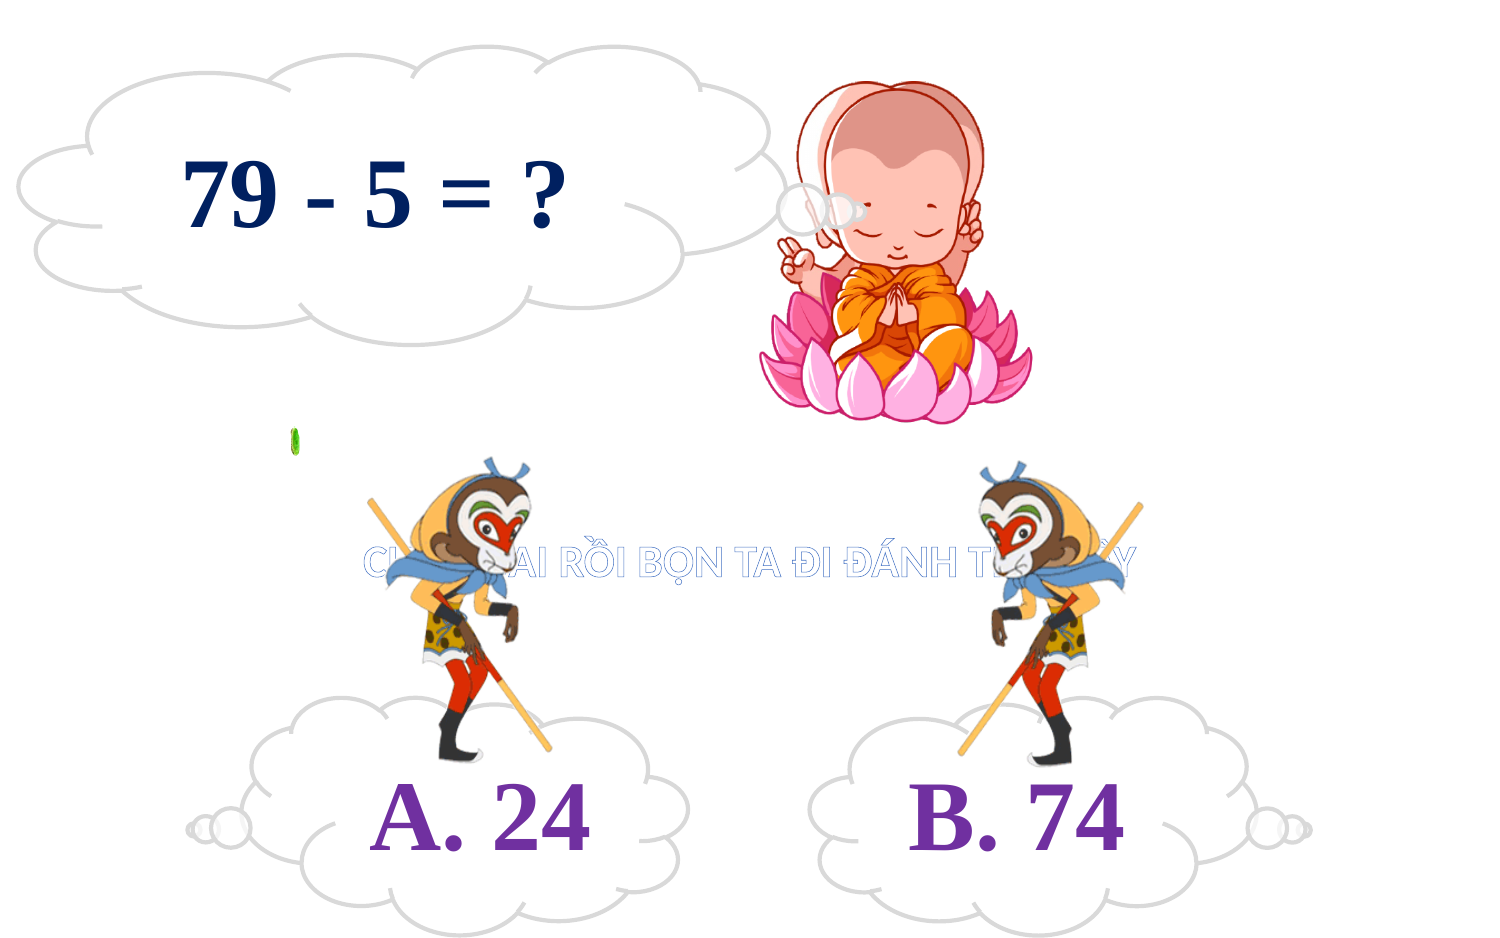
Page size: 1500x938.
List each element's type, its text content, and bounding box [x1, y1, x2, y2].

text_box A. 24 [185, 825, 684, 938]
text_box 79 - 5 = ? [16, 44, 727, 323]
text_box B. 74 [813, 826, 1313, 938]
picture [187, 81, 1313, 820]
